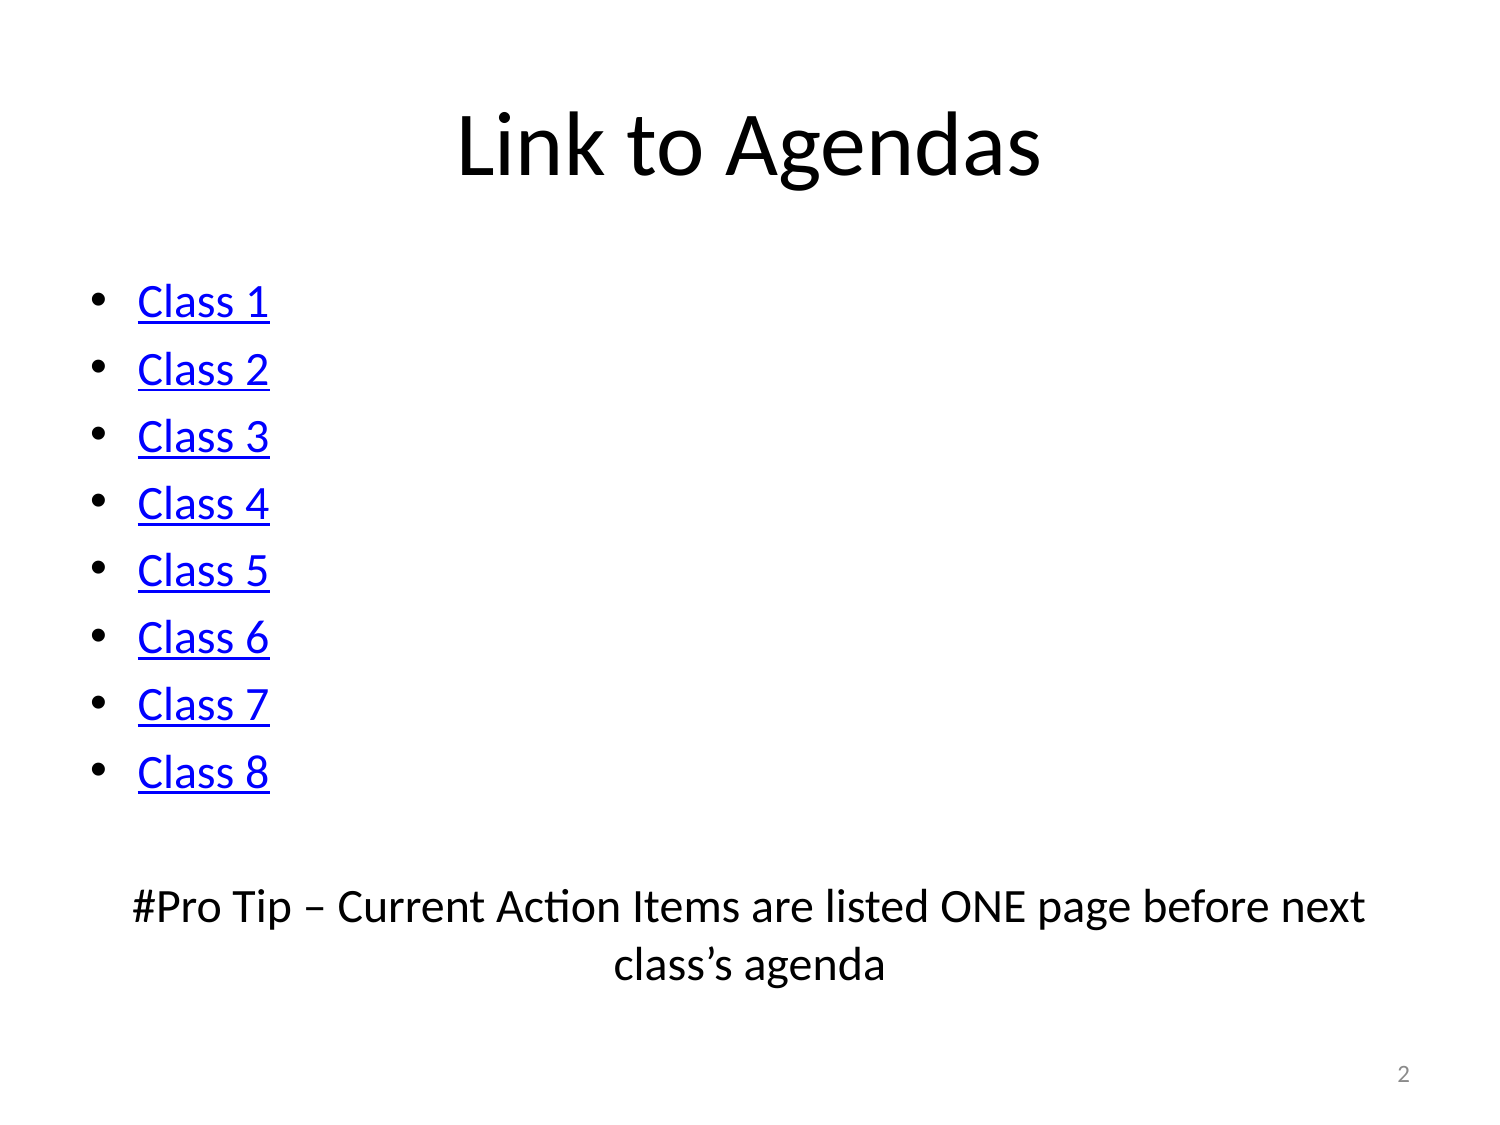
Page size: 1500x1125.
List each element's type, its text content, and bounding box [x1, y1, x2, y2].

slide_number 2 [1074, 1042, 1425, 1103]
list Class 1 Class 2 Class 3 Class 4 Class 5 Class 6 Class 7 Class 8 #Pro Tip – Current Action Items are listed ONE page before next class’s agenda [75, 262, 1425, 1005]
title Link to Agendas [75, 45, 1425, 233]
